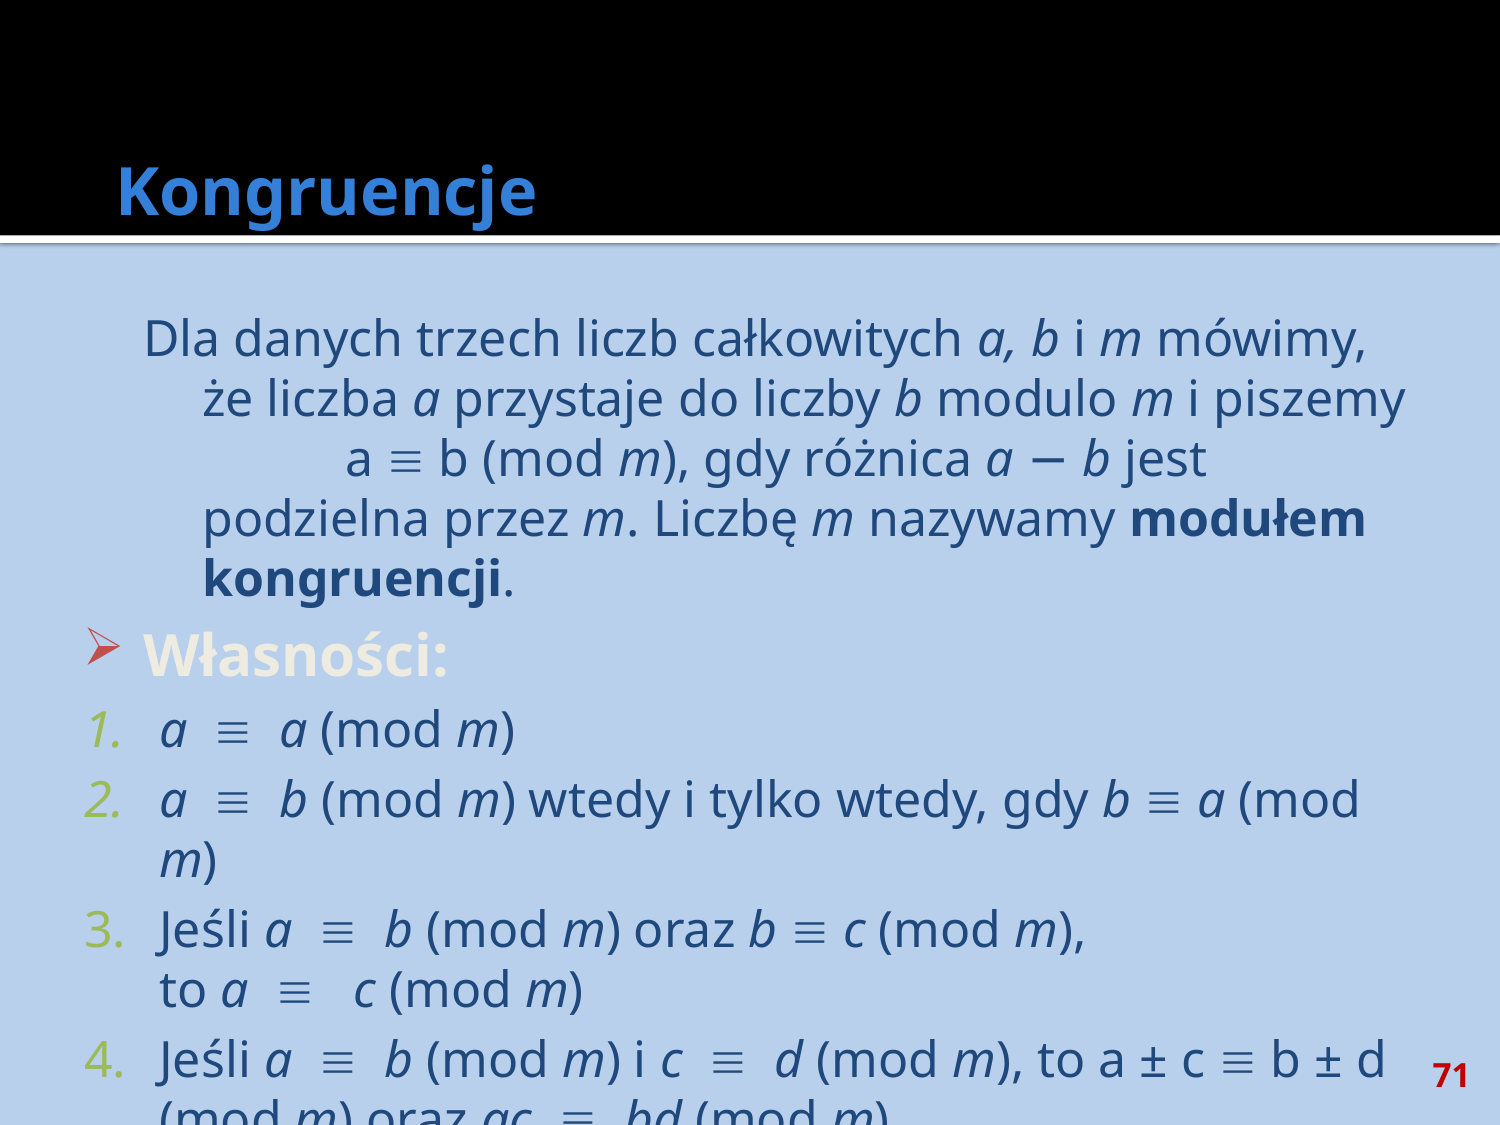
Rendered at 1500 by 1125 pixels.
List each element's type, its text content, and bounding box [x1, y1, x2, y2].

title Kongruencje [100, 103, 1486, 274]
list Dla danych trzech liczb całkowitych a, b i m mówimy, że liczba a przystaje do liczby b modulo m i piszemy a  b (mod m), gdy różnica a − b jest podzielna przez m. Liczbę m nazywamy modułem kongruencji. Własności: a  a (mod m) a  b (mod m) wtedy i tylko wtedy, gdy b  a (mod m) Jeśli a  b (mod m) oraz b  c (mod m), to a  c (mod m) Jeśli a  b (mod m) i c  d (mod m), to a ± c  b ± d (mod m) oraz ac  bd (mod m) [74, 290, 1426, 1051]
